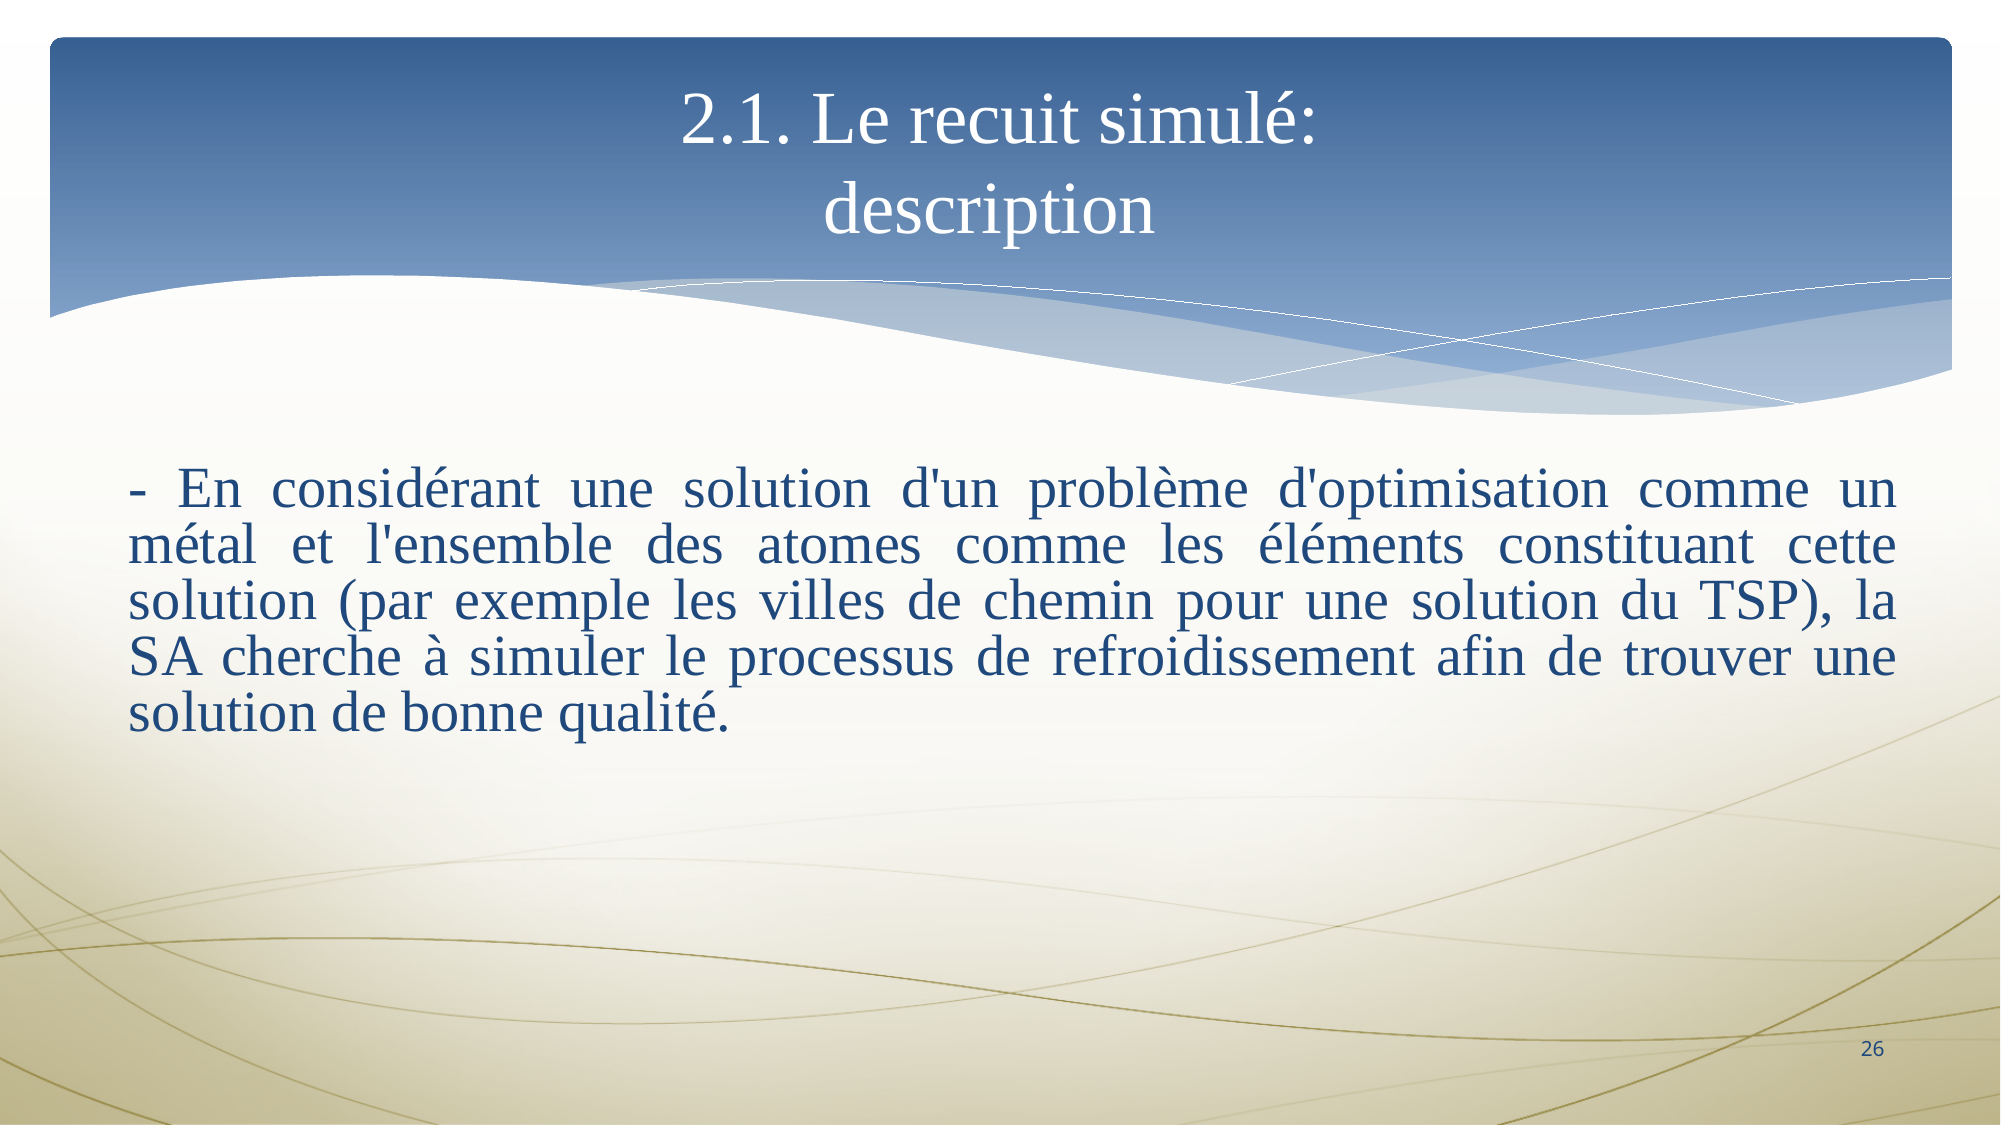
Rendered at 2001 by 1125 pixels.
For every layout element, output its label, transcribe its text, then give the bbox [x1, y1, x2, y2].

list - En considérant une solution d'un problème d'optimisation comme un métal et l'ensemble des atomes comme les éléments constituant cette solution (par exemple les villes de chemin pour une solution du TSP), la SA cherche à simuler le processus de refroidissement afin de trouver une solution de bonne qualité. [113, 455, 1914, 908]
title 2.1. Le recuit simulé: description [99, 55, 1900, 261]
slide_number 26 [1745, 1019, 2000, 1080]
